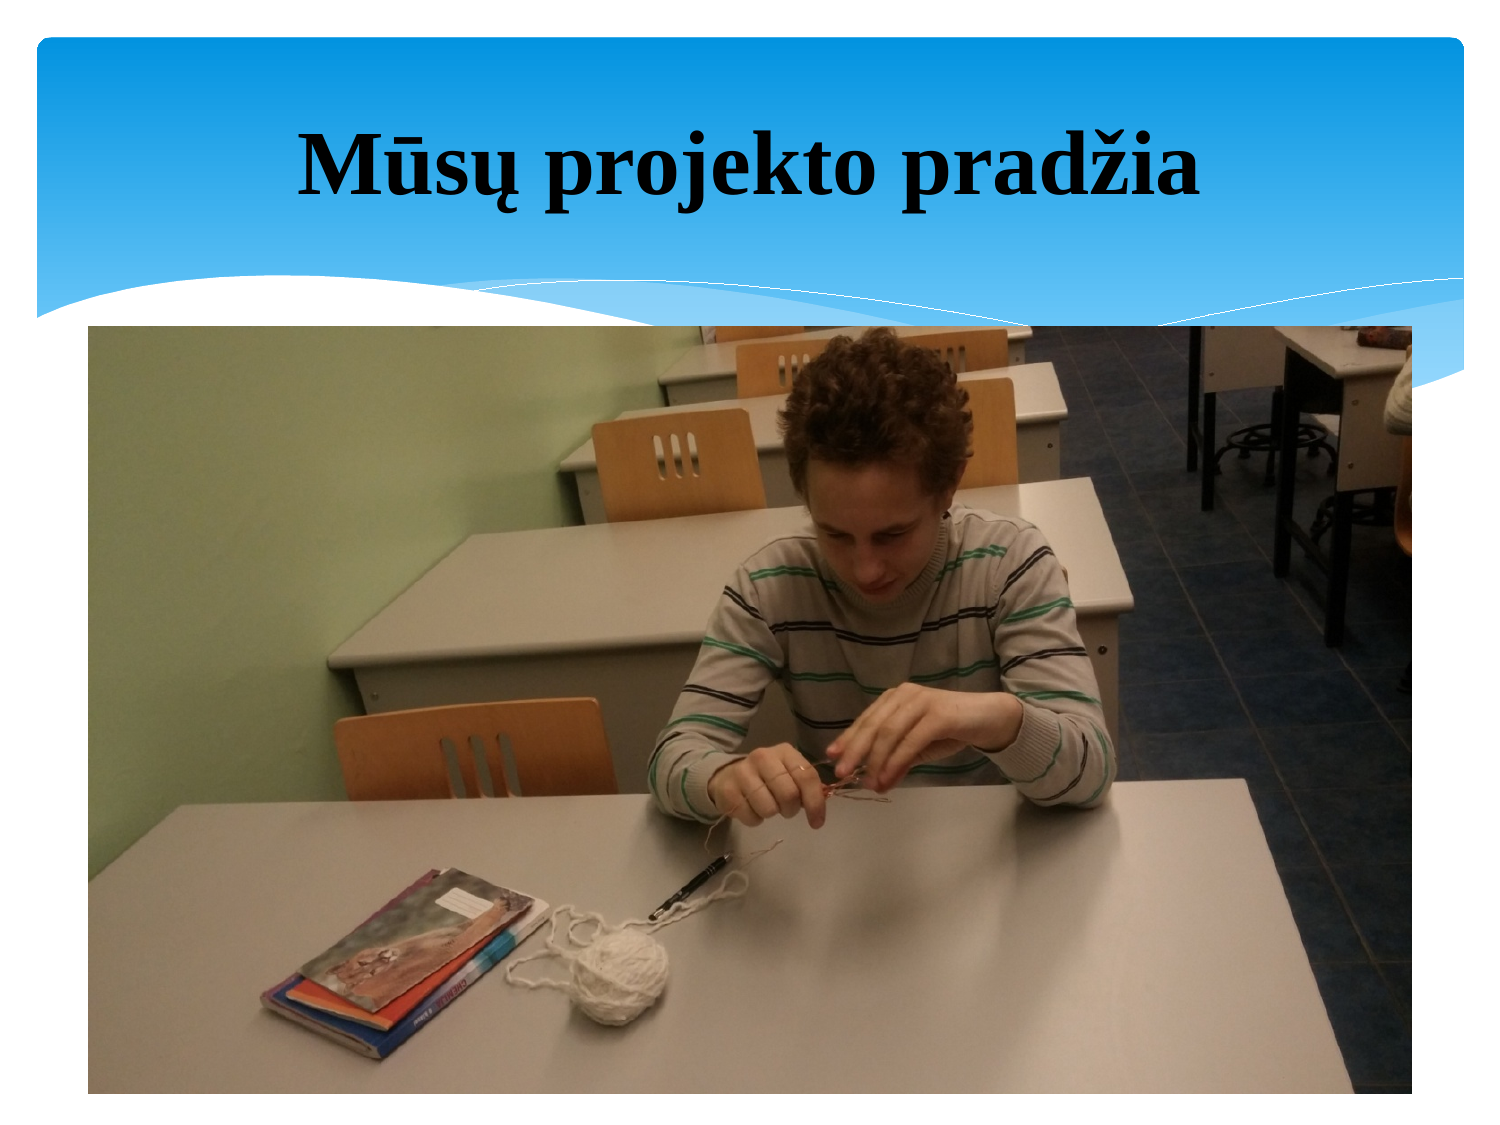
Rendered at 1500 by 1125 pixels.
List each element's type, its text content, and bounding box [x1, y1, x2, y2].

title Mūsų projekto pradžia [74, 55, 1426, 262]
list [88, 325, 1412, 1095]
